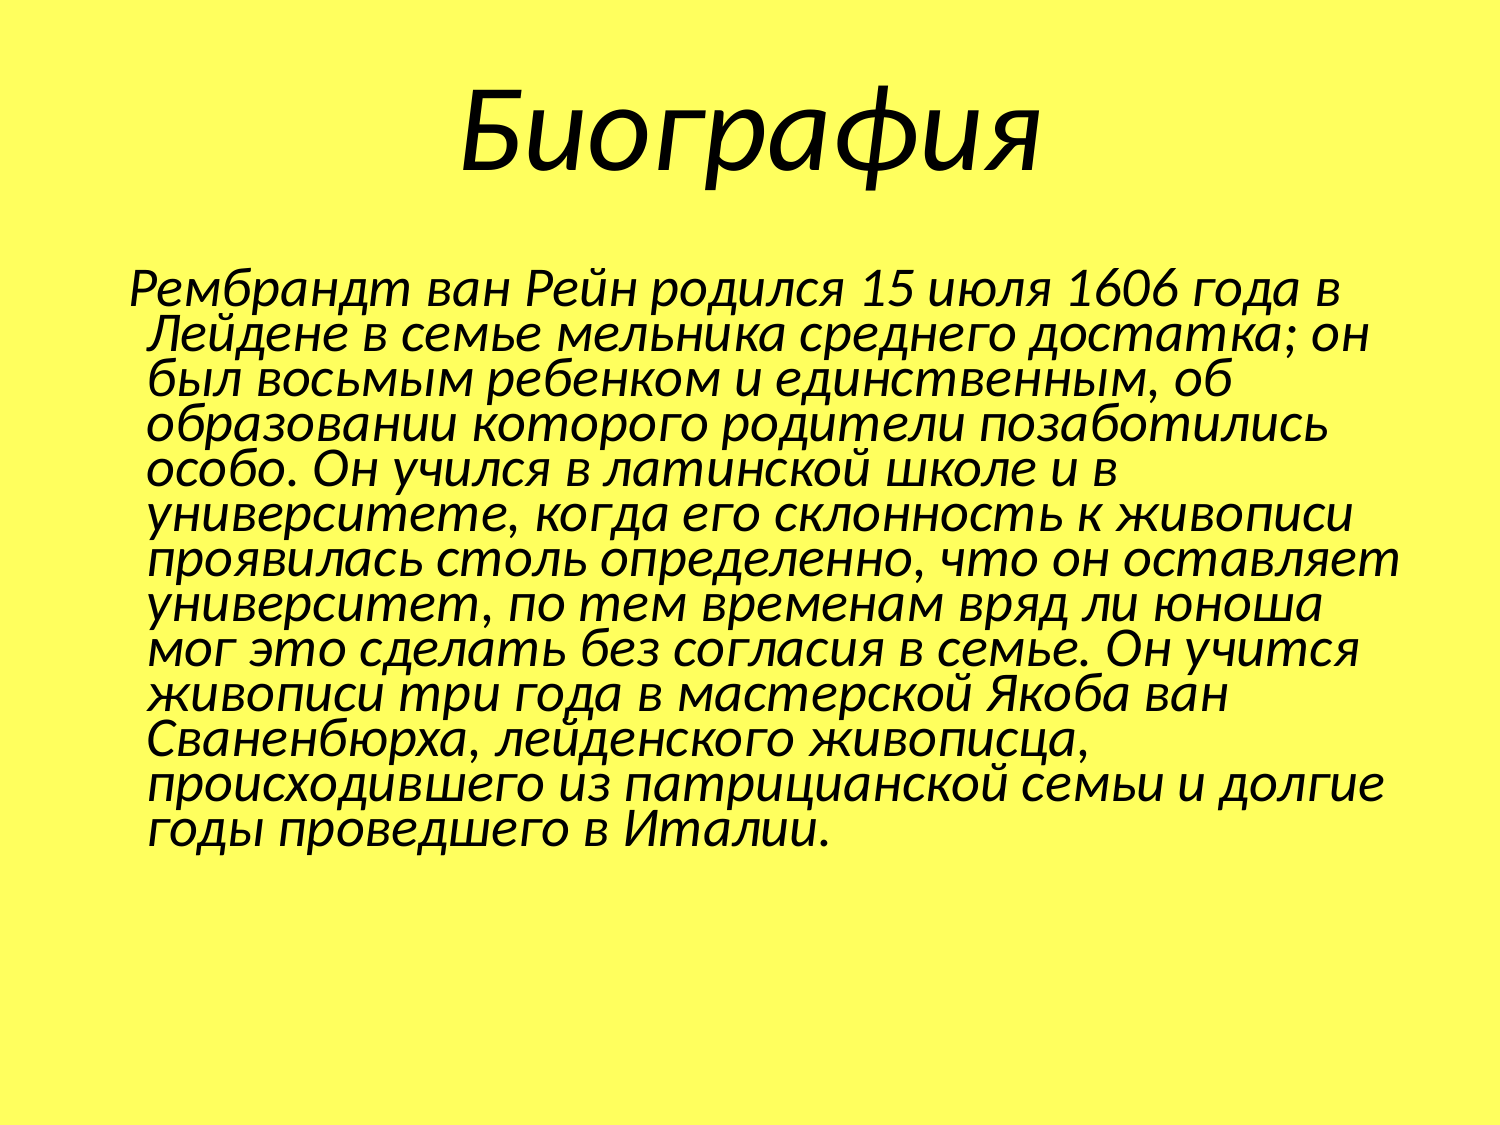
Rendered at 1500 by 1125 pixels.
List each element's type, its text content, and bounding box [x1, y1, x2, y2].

list Рембрандт ван Рейн родился 15 июля 1606 года в Лейдене в семье мельника среднего достатка; он был восьмым ребенком и единственным, об образовании которого родители позаботились особо. Он учился в латинской школе и в университете, когда его склонность к живописи проявилась столь определенно, что он оставляет университет, по тем временам вряд ли юноша мог это сделать без согласия в семье. Он учится живописи три года в мастерской Якоба ван Сваненбюрха, лейденского живописца, происходившего из патрицианской семьи и долгие годы проведшего в Италии. [74, 262, 1426, 1006]
title Биография [74, 44, 1426, 233]
